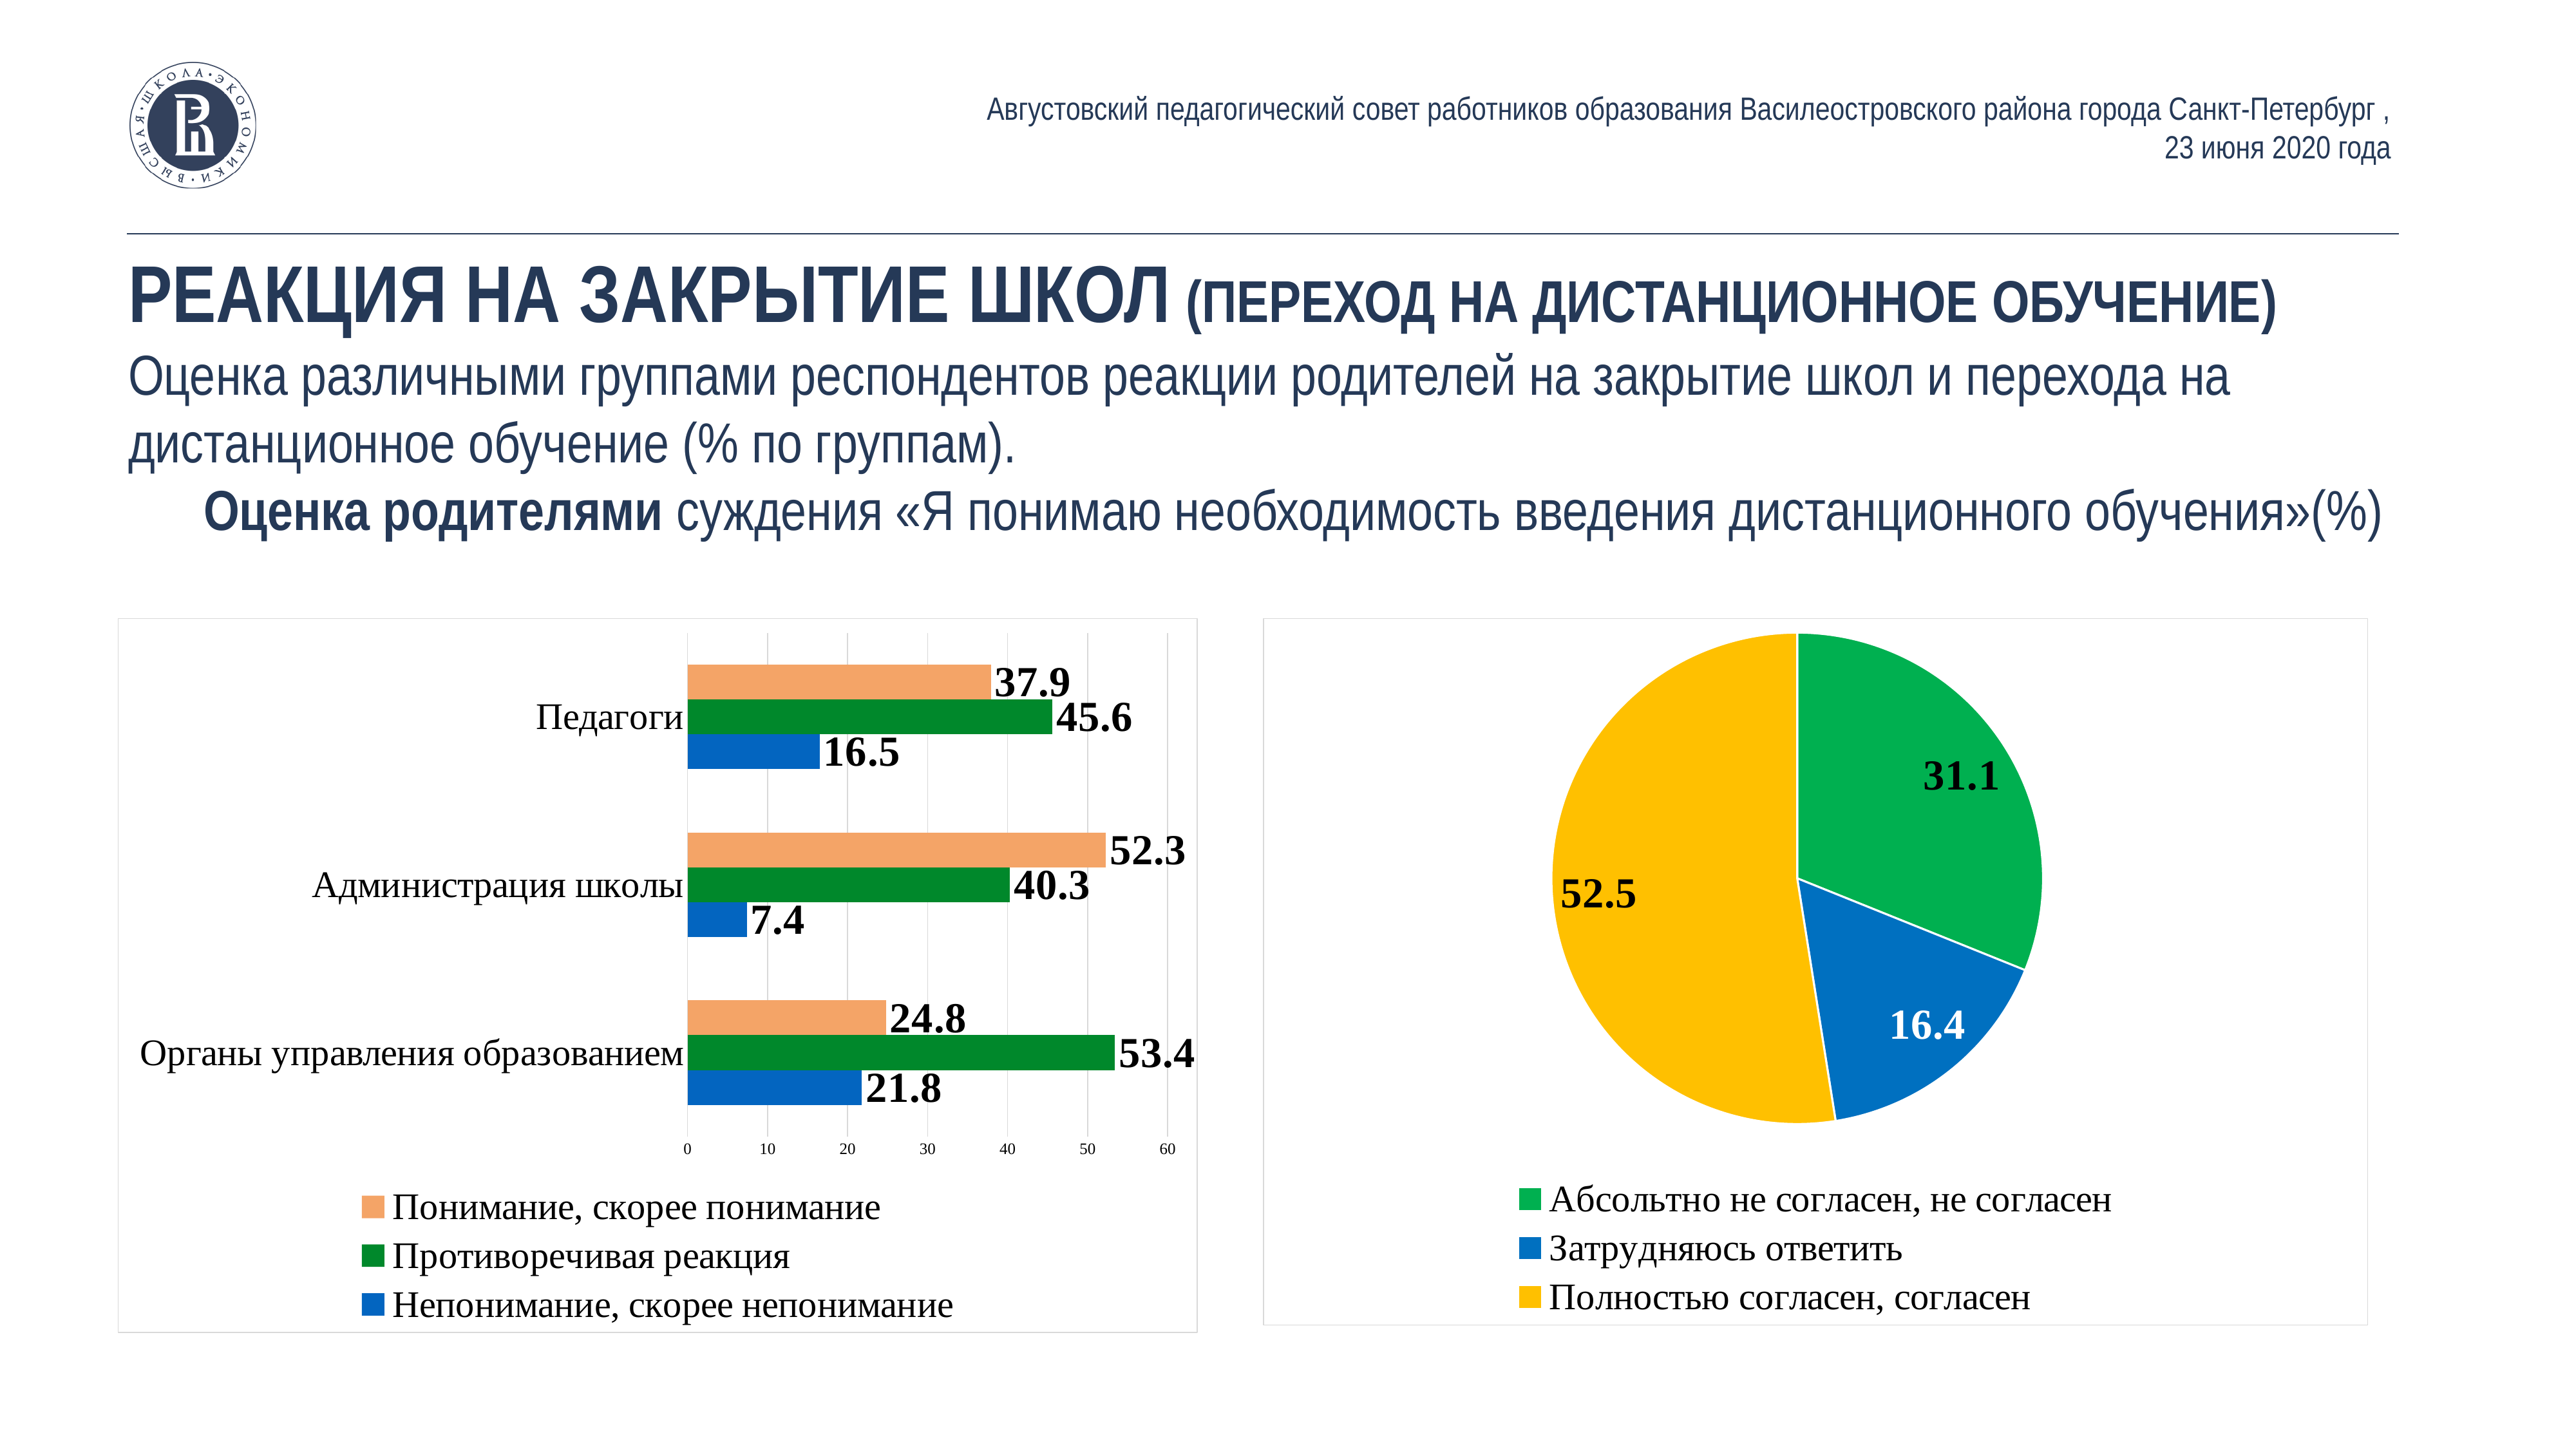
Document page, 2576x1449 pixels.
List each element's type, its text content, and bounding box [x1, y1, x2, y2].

chart [117, 618, 1198, 1333]
chart [1262, 618, 2369, 1326]
text_box Реакция на закрытие школ (переход на дистанционное обучение) Оценка различными группами респондентов реакции родителей на закрытие школ и перехода на дистанционное обучение (% по группам). Оценка родителями суждения «Я понимаю необходимость введения дистанционного обучения»(%) [120, 234, 2392, 479]
picture [129, 62, 256, 189]
text_box Августовский педагогический совет работников образования Василеостровского района города Санкт-Петербург , 23 июня 2020 года [656, 80, 2399, 173]
